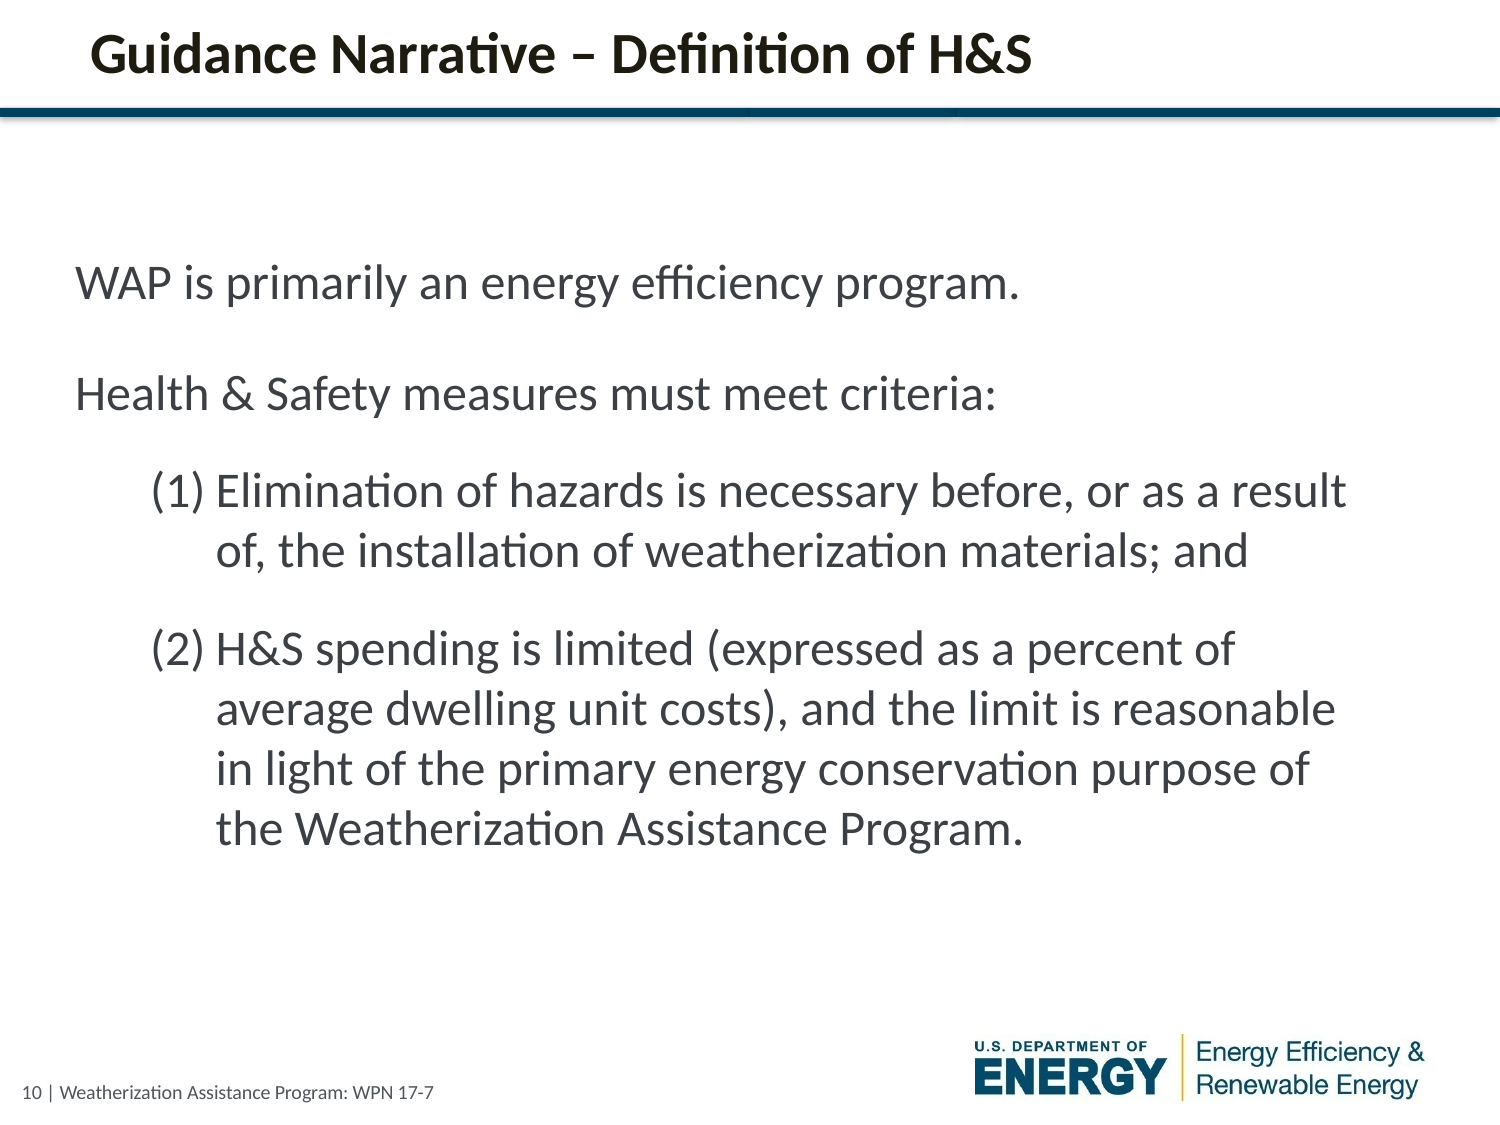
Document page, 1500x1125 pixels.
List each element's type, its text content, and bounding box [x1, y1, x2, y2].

picture [975, 1034, 1425, 1101]
text_box WAP is primarily an energy efficiency program. Health & Safety measures must meet criteria: Elimination of hazards is necessary before, or as a result of, the installation of weatherization materials; and H&S spending is limited (expressed as a percent of average dwelling unit costs), and the limit is reasonable in light of the primary energy conservation purpose of the Weatherization Assistance Program. [74, 249, 1363, 955]
title Guidance Narrative – Definition of H&S [75, 0, 1425, 113]
